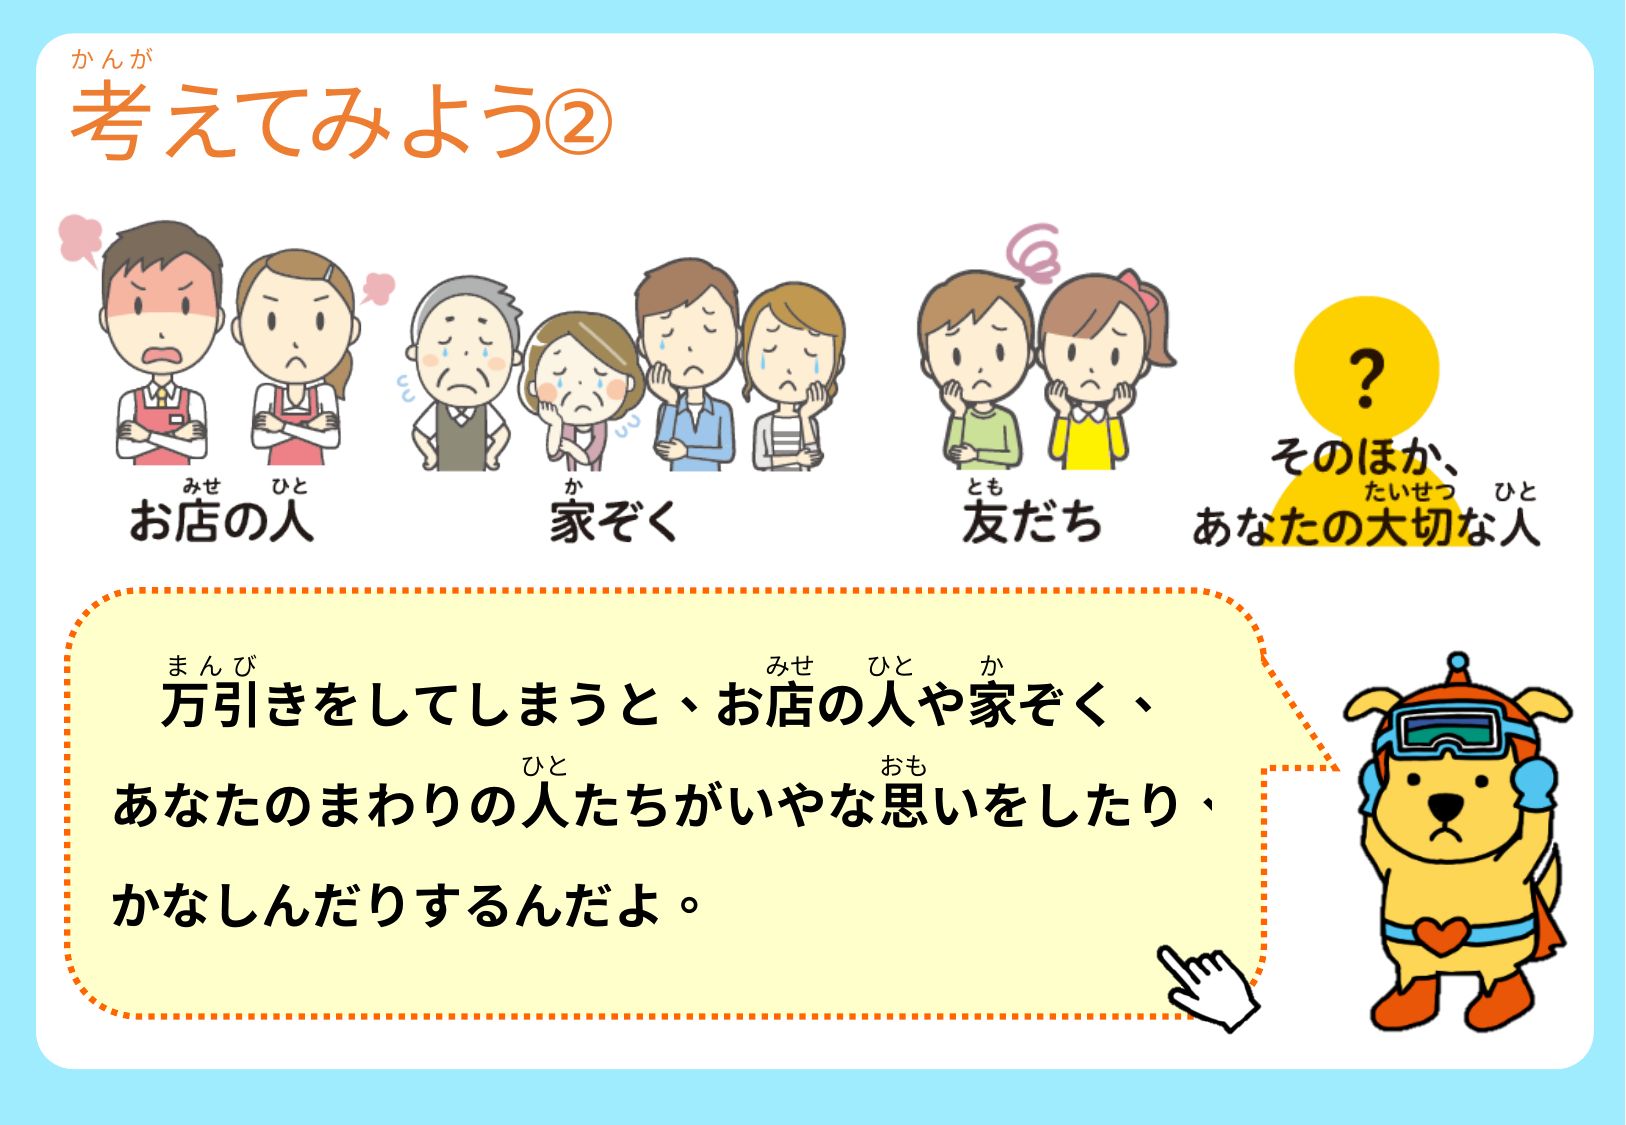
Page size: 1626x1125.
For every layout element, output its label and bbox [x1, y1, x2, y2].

text_box [34, 32, 1595, 1071]
text_box [110, 643, 1214, 1044]
text_box [67, 39, 1535, 188]
picture [1319, 644, 1594, 1045]
text_box [66, 589, 1319, 1012]
text_box [47, 204, 1555, 564]
picture [1137, 917, 1271, 1048]
